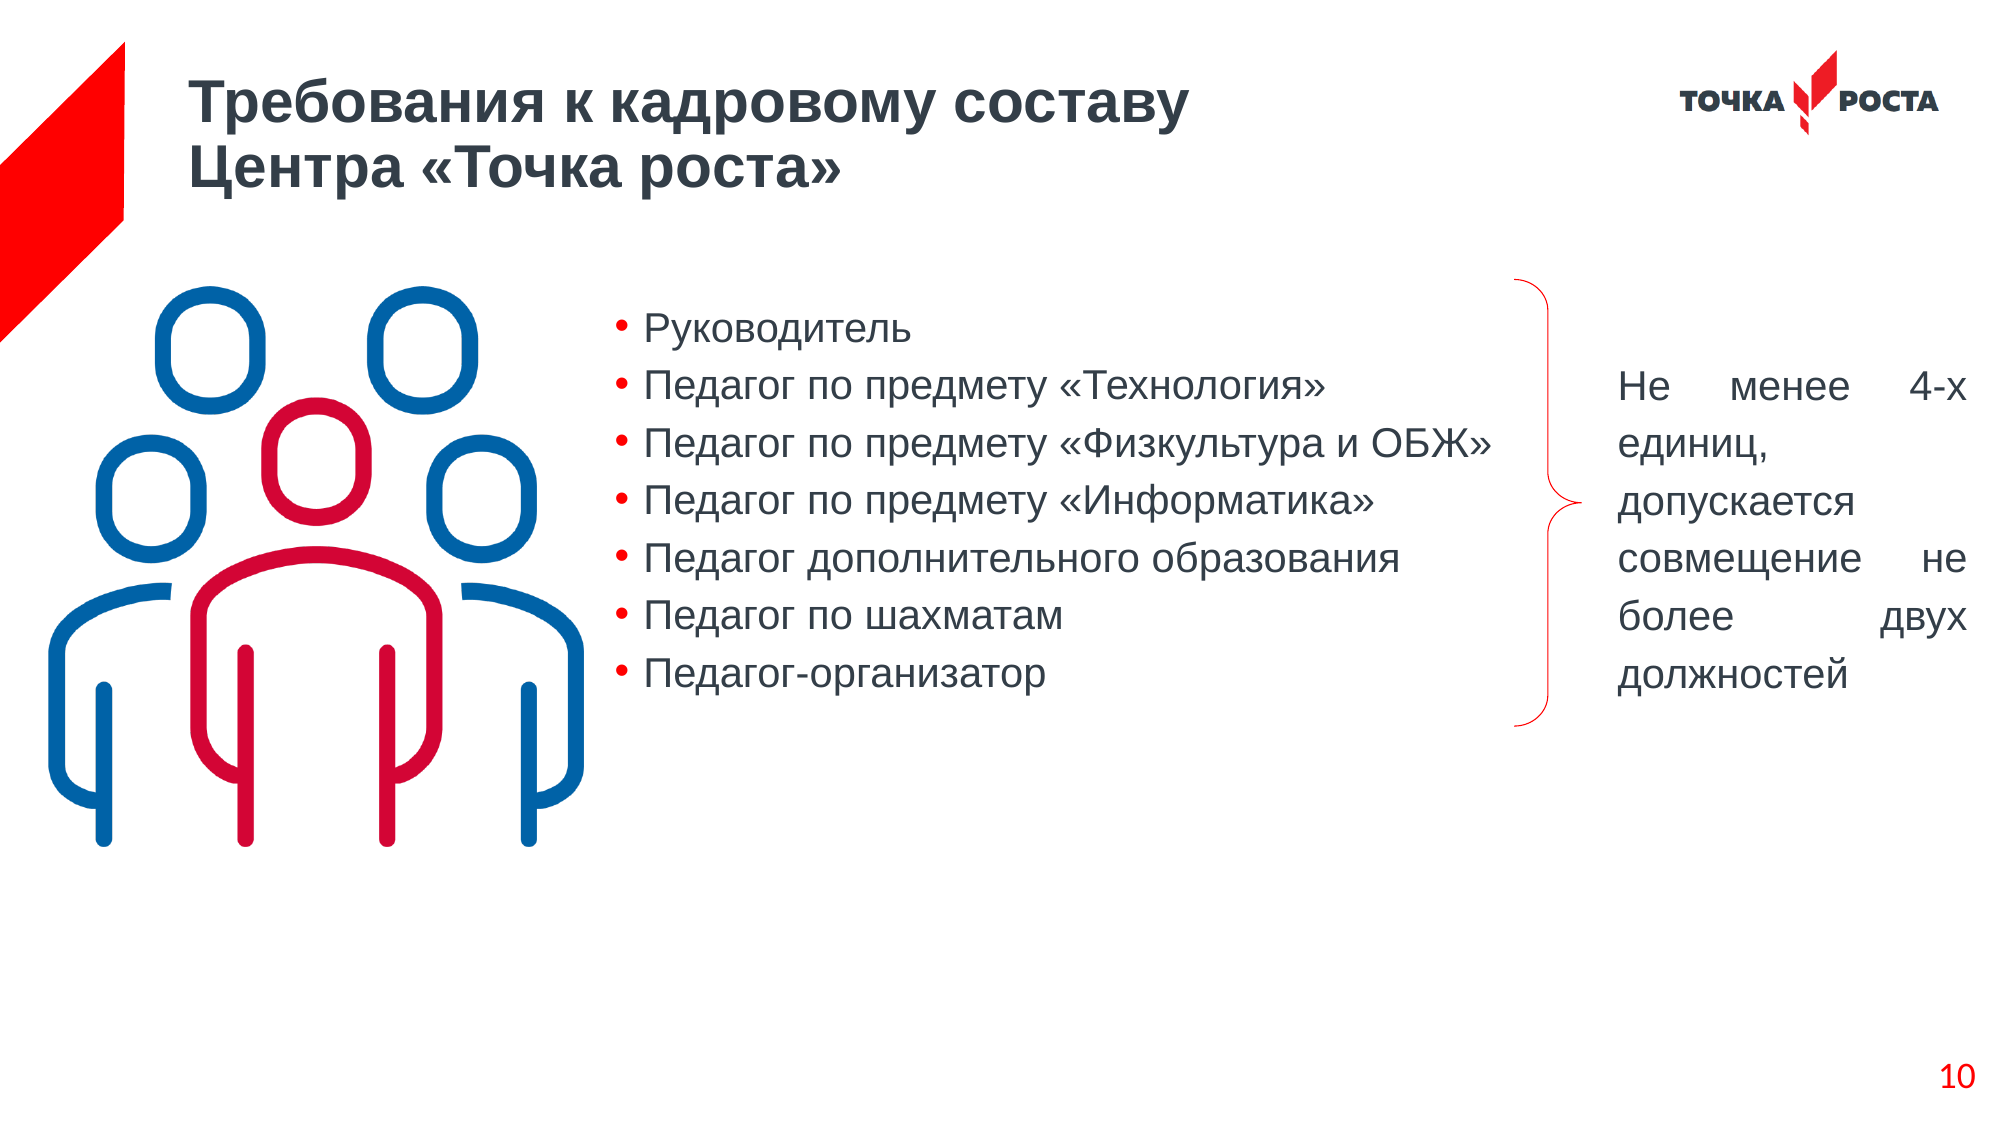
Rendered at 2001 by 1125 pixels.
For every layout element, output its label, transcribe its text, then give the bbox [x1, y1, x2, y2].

text_box [1514, 279, 1582, 727]
title Требования к кадровому составу Центра «Точка роста» [180, 59, 1277, 211]
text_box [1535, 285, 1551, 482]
text_box Не менее 4-х единиц, допускается совмещение не более двух должностей [1610, 343, 1976, 704]
picture [1671, 42, 1947, 146]
picture [48, 286, 584, 848]
text_box Руководитель Педагог по предмету «Технология» Педагог по предмету «Физкультура и ОБЖ» Педагог по предмету «Информатика» Педагог дополнительного образования Педагог по шахматам Педагог-организатор [607, 285, 1514, 703]
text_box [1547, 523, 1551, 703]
slide_number 10 [1926, 1043, 1984, 1103]
